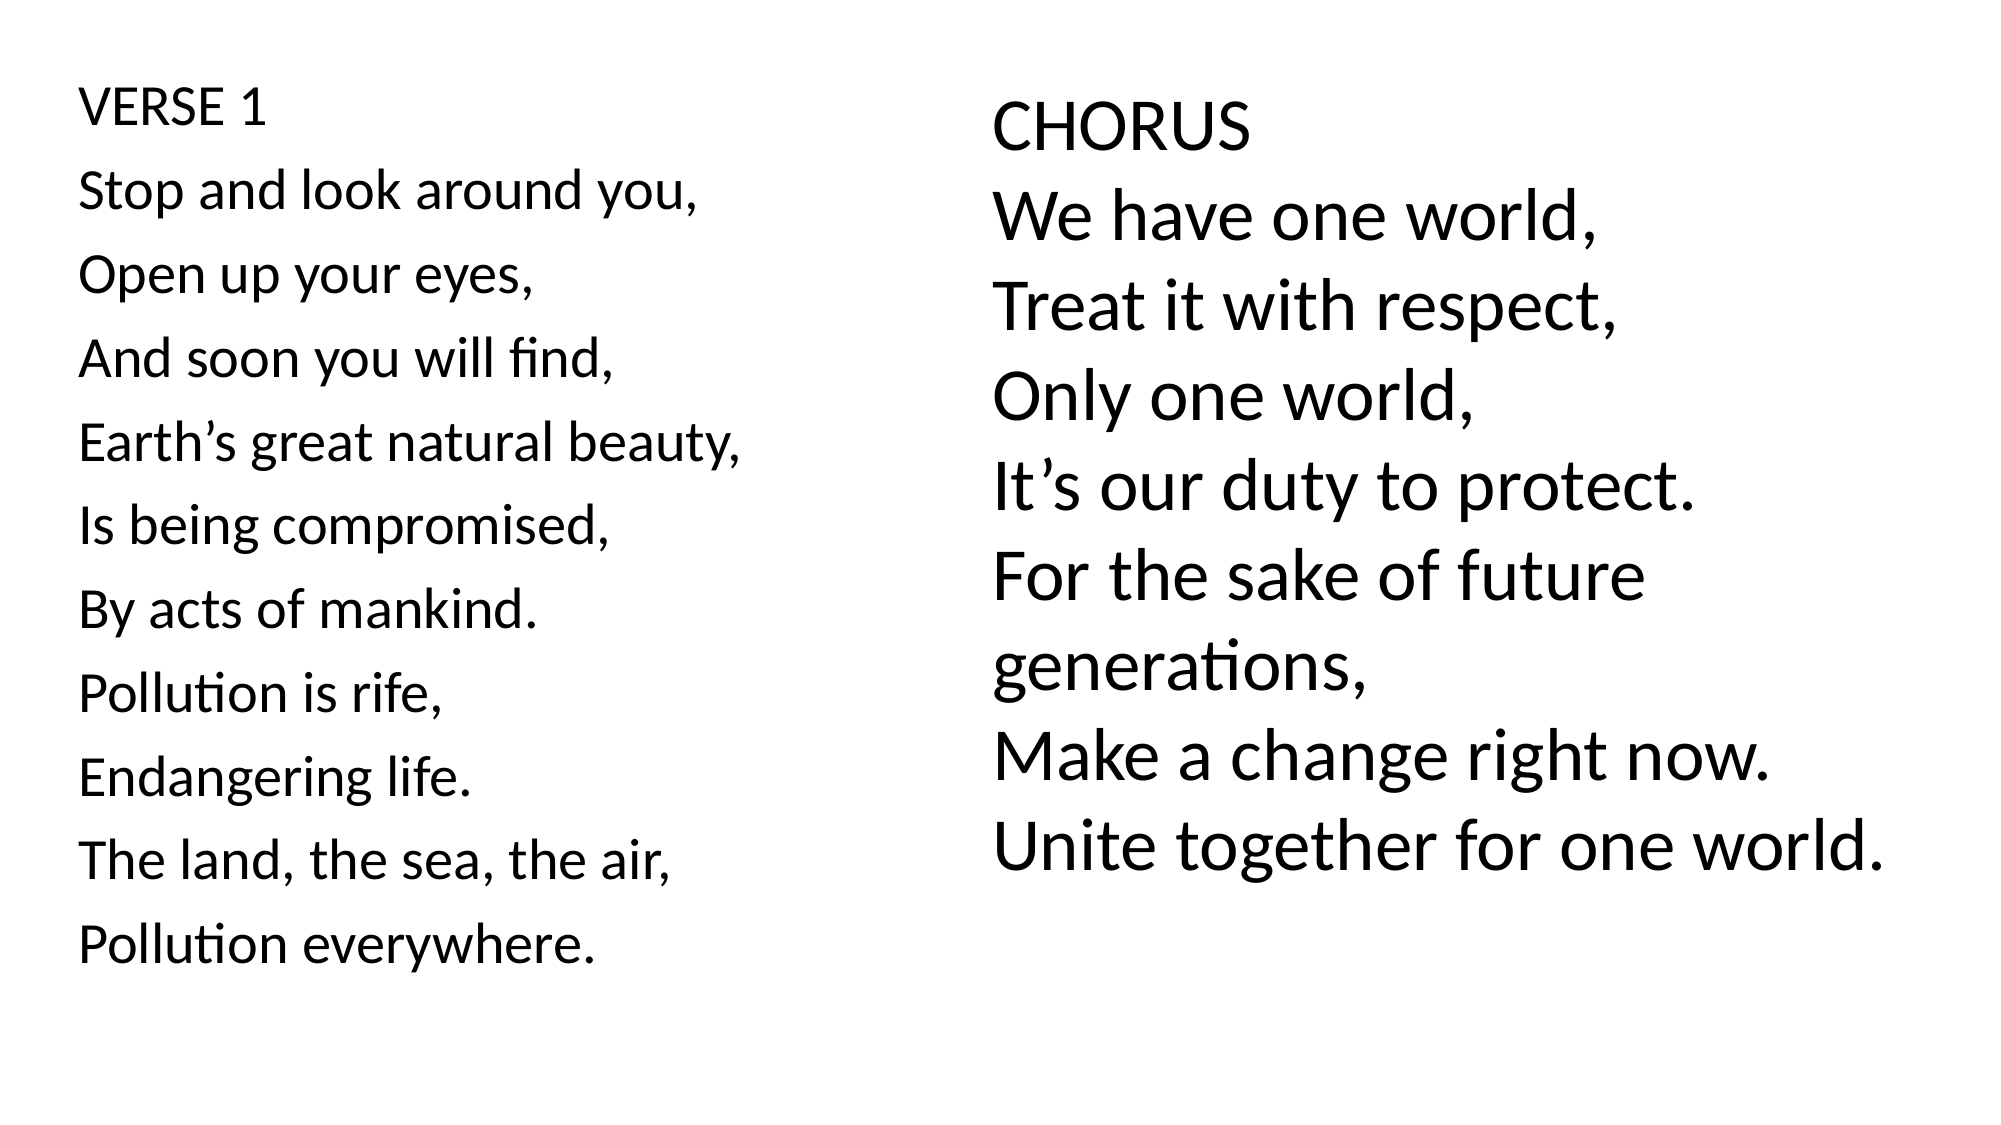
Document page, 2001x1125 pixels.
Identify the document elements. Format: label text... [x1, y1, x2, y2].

list VERSE 1 Stop and look around you, Open up your eyes, And soon you will find, Earth’s great natural beauty, Is being compromised, By acts of mankind. Pollution is rife, Endangering life. The land, the sea, the air, Pollution everywhere. [63, 67, 877, 1014]
text_box CHORUS We have one world, Treat it with respect, Only one world, It’s our duty to protect. For the sake of future generations, Make a change right now. Unite together for one world. [977, 67, 1937, 893]
